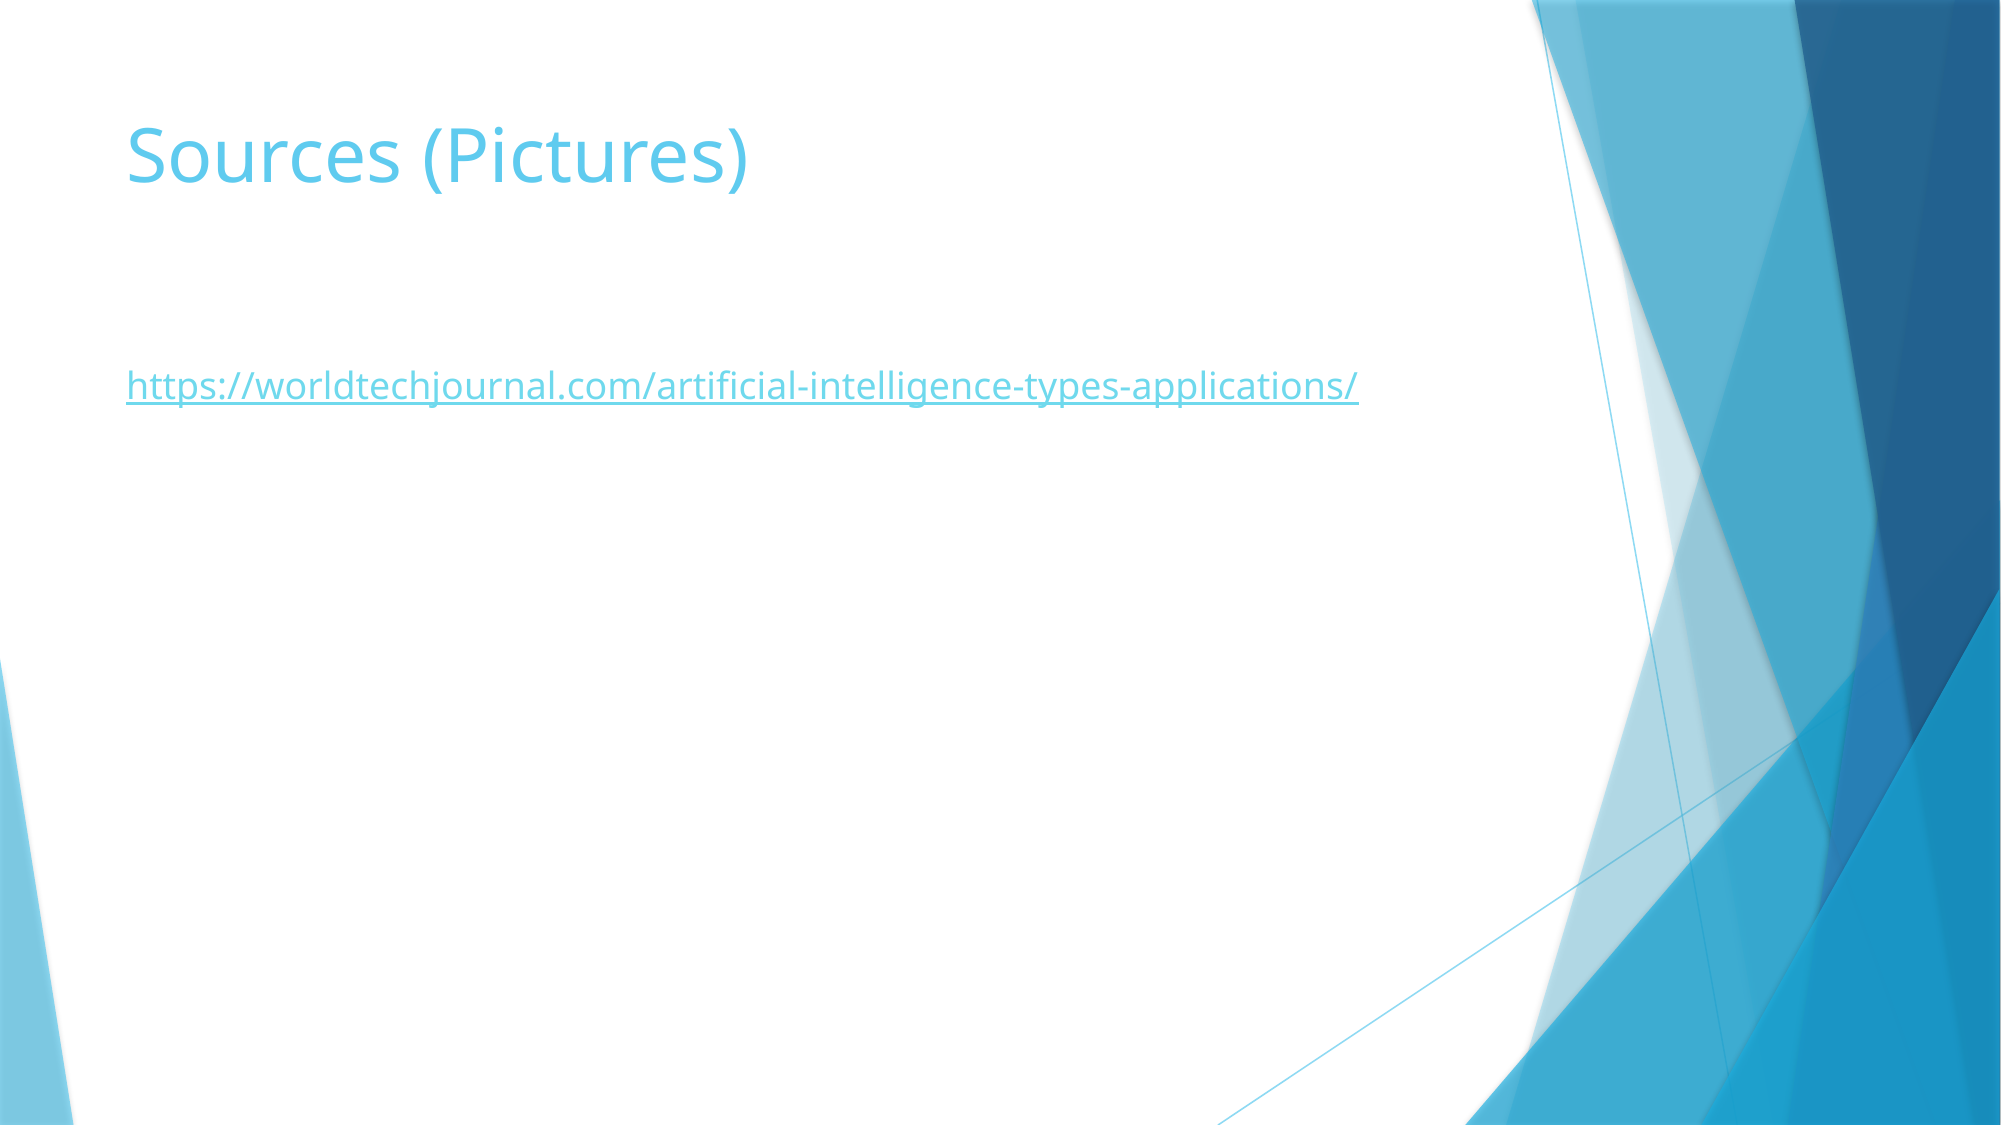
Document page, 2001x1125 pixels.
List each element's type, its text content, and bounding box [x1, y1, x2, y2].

list https://worldtechjournal.com/artificial-intelligence-types-applications/ [111, 354, 1522, 992]
title Sources (Pictures) [111, 99, 1522, 317]
